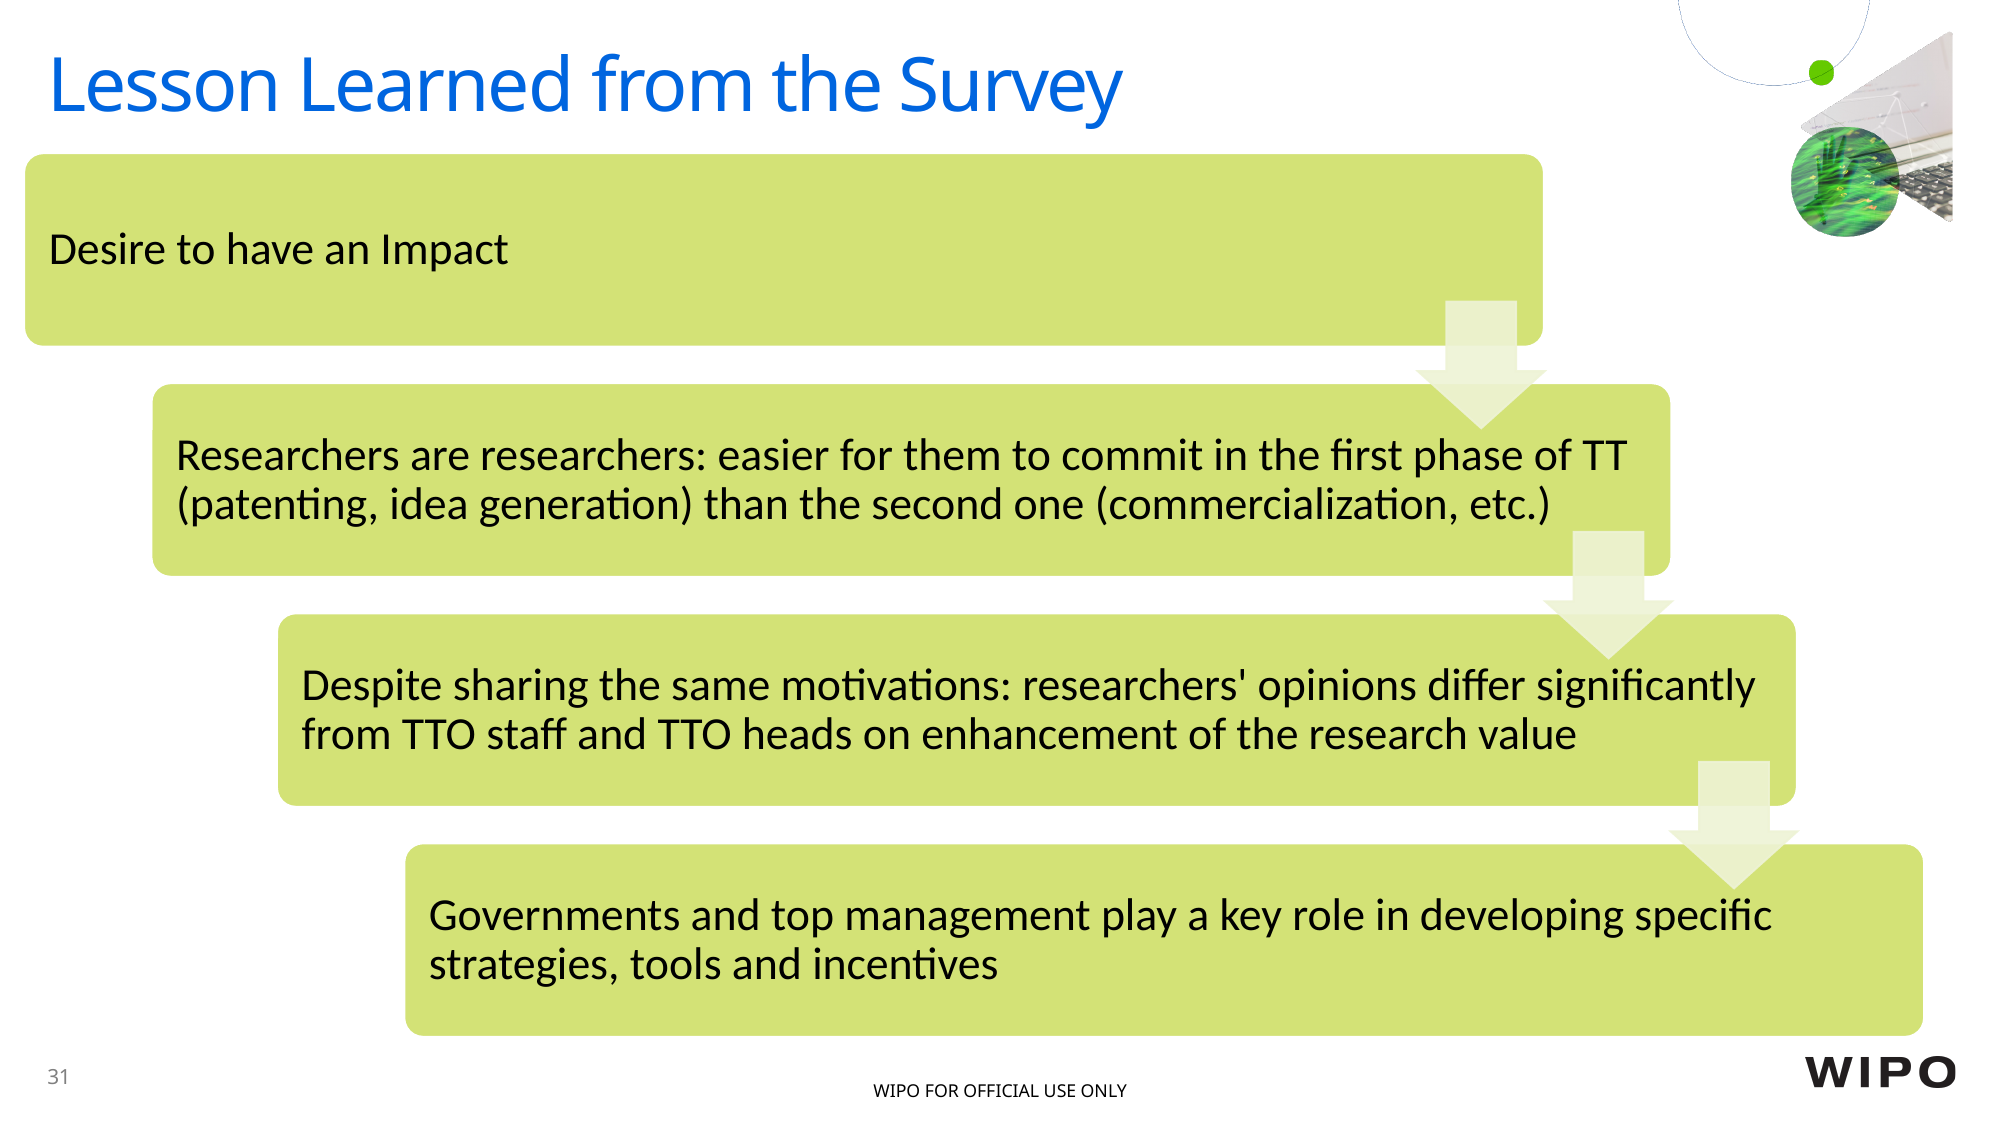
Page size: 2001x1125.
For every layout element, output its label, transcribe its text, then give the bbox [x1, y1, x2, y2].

picture [1671, 0, 1980, 257]
title Lesson Learned from the Survey [47, 47, 1925, 152]
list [23, 152, 1925, 1038]
